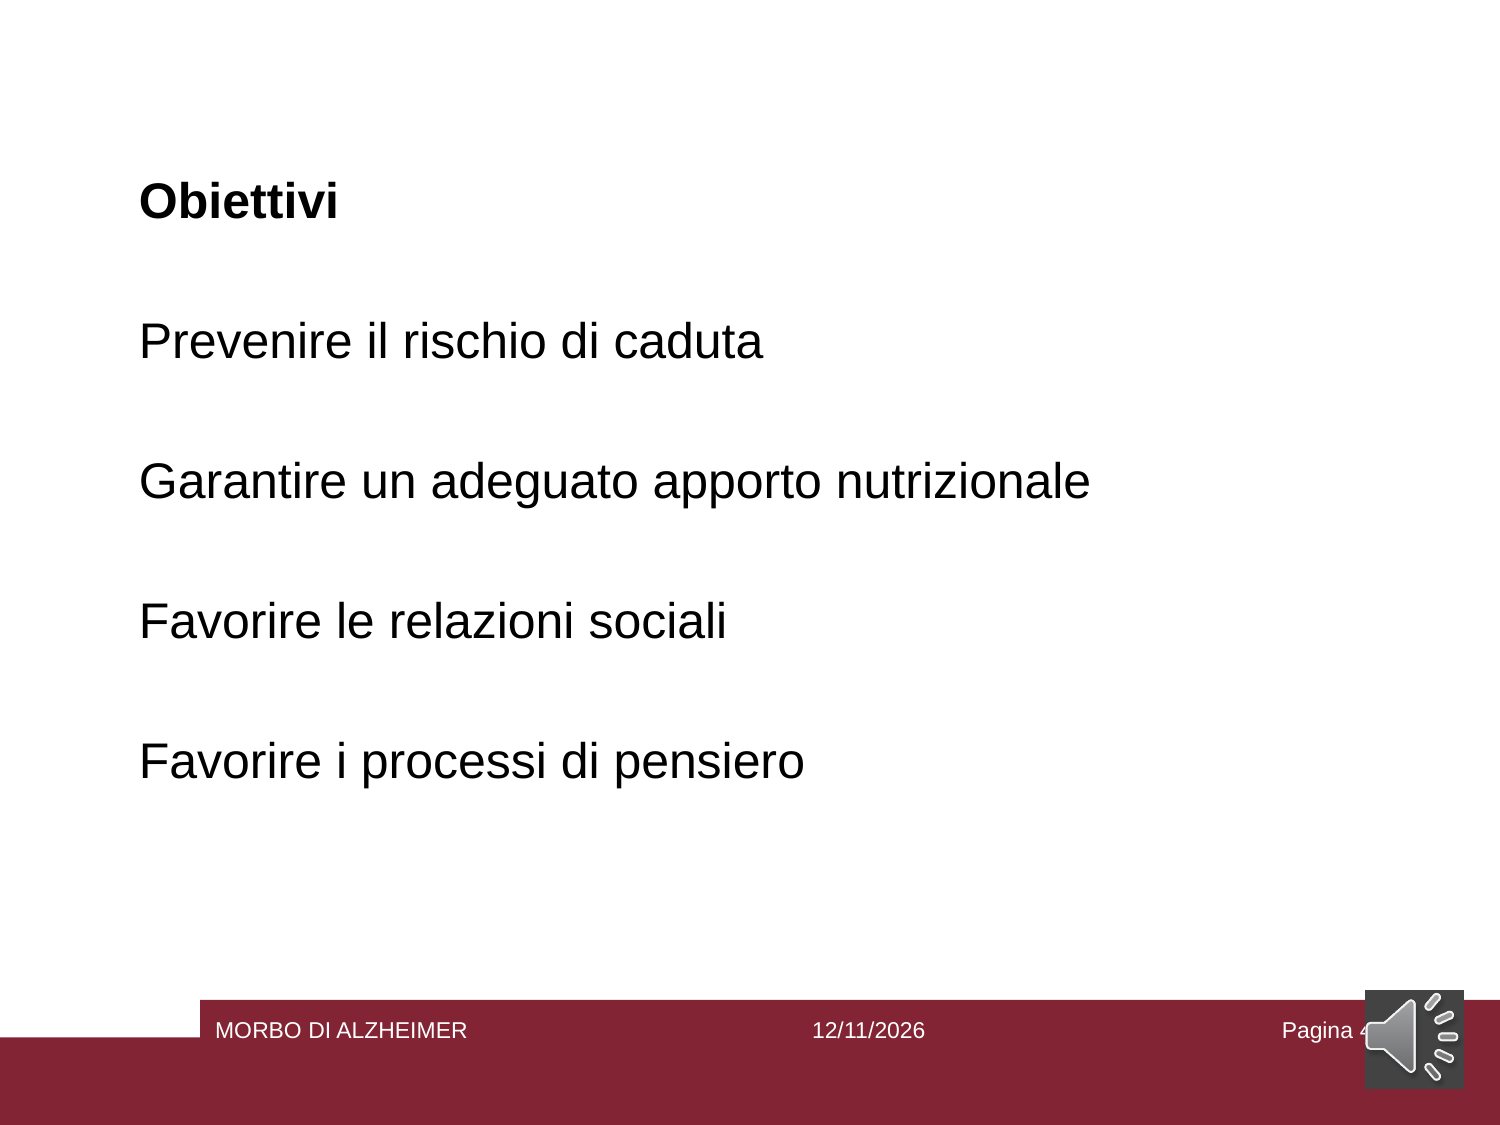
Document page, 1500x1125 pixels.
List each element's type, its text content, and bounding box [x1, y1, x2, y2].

footer MORBO DI ALZHEIMER [199, 1008, 676, 1084]
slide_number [712, 1008, 1026, 1084]
list Obiettivi Prevenire il rischio di caduta Garantire un adeguato apporto nutrizionale Favorire le relazioni sociali Favorire i processi di pensiero [123, 160, 1365, 837]
picture [1364, 989, 1465, 1090]
slide_number Pagina 4 [1074, 1008, 1359, 1084]
